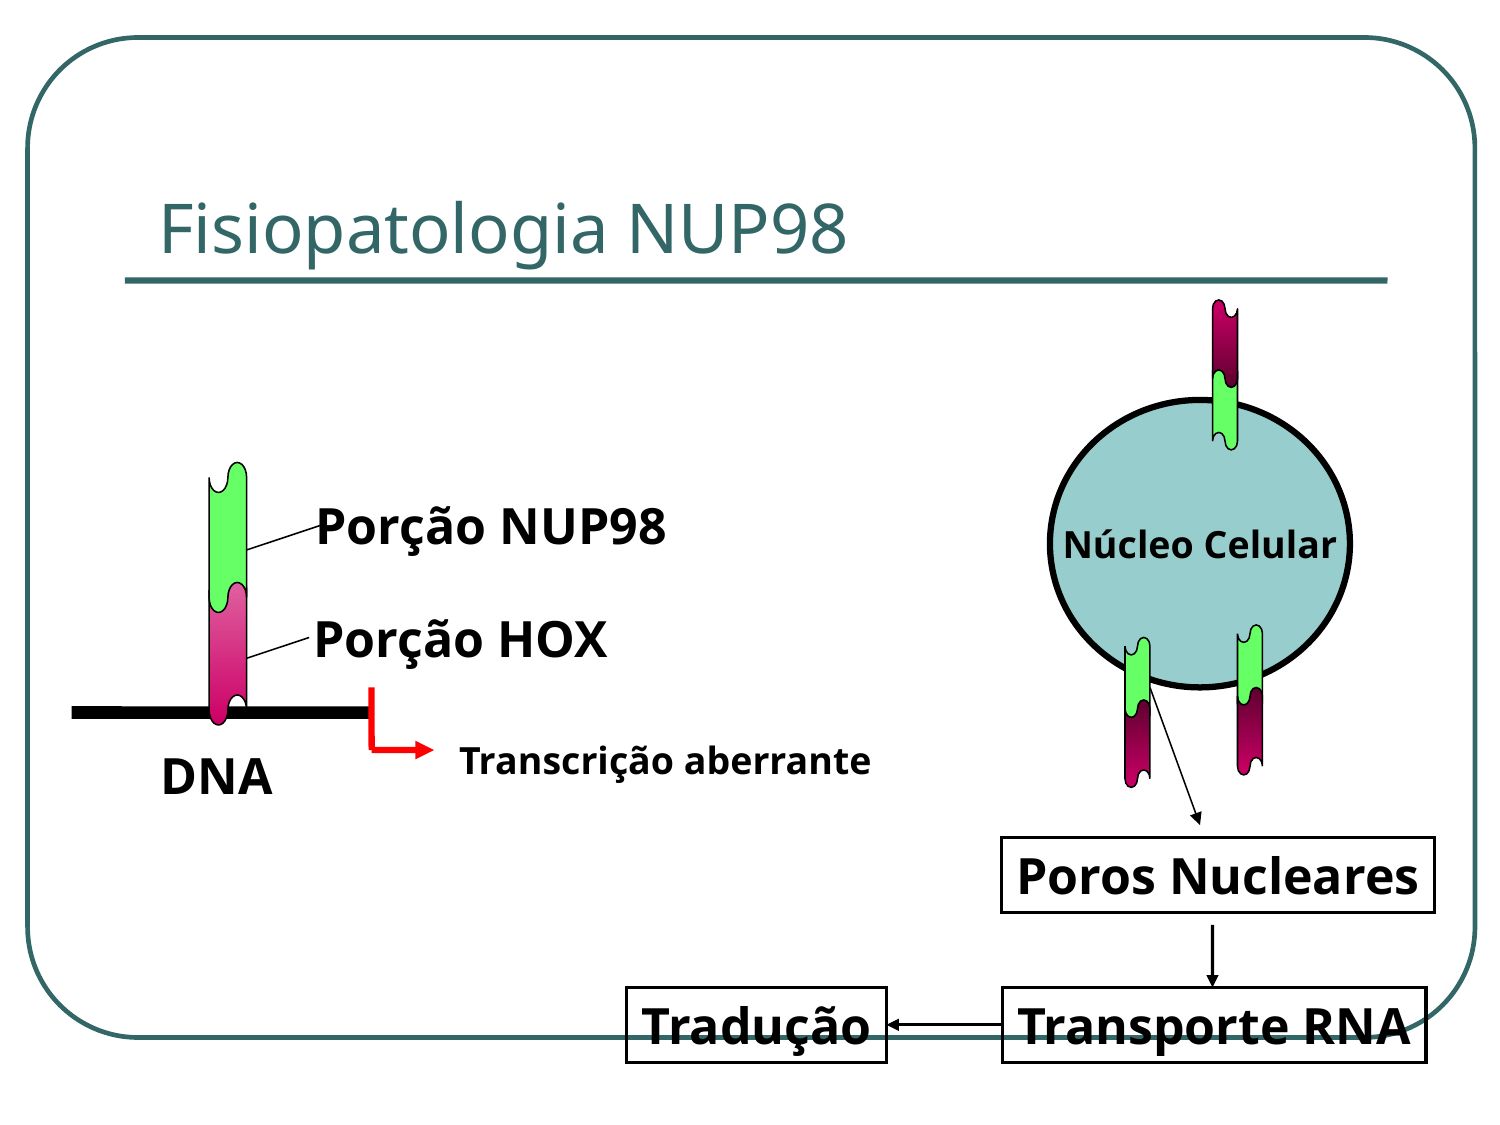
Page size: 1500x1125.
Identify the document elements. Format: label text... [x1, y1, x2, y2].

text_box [1212, 299, 1238, 451]
text_box Transporte RNA [1002, 987, 1426, 1063]
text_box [71, 462, 888, 813]
text_box [1154, 698, 1202, 826]
title Fisiopatologia NUP98 [124, 87, 1388, 276]
text_box Núcleo Celular [1049, 399, 1350, 688]
text_box Tradução [626, 987, 887, 1063]
text_box Poros Nucleares [1001, 837, 1435, 913]
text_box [1124, 637, 1151, 788]
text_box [1237, 624, 1263, 776]
text_box [1206, 924, 1219, 988]
